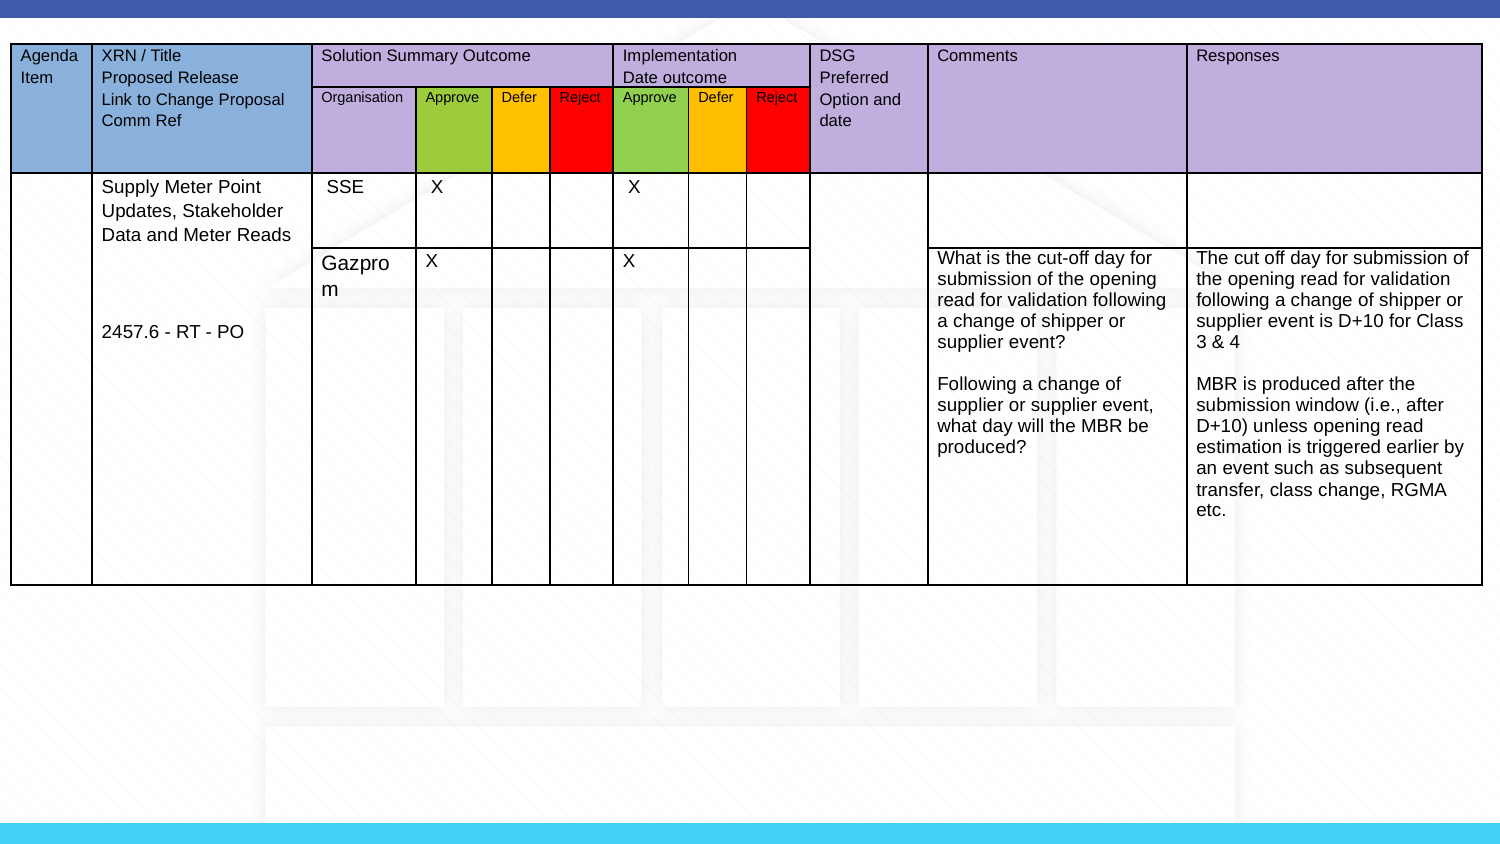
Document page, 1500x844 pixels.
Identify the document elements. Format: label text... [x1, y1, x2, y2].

table_cell Organisation [313, 88, 415, 172]
table_cell Approve [614, 88, 688, 172]
table_cell X [614, 174, 688, 247]
table_header Solution Summary Outcome [313, 45, 612, 86]
table_cell X [614, 249, 688, 584]
table_header Comments [929, 45, 1186, 172]
table_header Implementation Date outcome [614, 45, 809, 86]
table_cell [747, 174, 809, 247]
table_cell [689, 249, 746, 584]
table_cell [551, 249, 612, 584]
table_cell Defer [689, 88, 746, 172]
table_cell [493, 174, 549, 247]
table_cell Reject [551, 88, 612, 172]
picture [0, 0, 1500, 844]
table_cell X [417, 249, 491, 584]
table_cell [929, 174, 1186, 247]
table_cell What is the cut-off day for submission of the opening read for validation following a change of shipper or supplier event? Following a change of supplier or supplier event, what day will the MBR be produced? [929, 249, 1186, 584]
table_header Agenda Item [12, 45, 91, 172]
table_cell Gazprom [313, 249, 415, 584]
table_cell [689, 174, 746, 247]
table_cell [551, 174, 612, 247]
table_cell SSE [313, 174, 415, 247]
table_cell [493, 249, 549, 584]
table_cell [811, 174, 927, 584]
table_cell The cut off day for submission of the opening read for validation following a change of shipper or supplier event is D+10 for Class 3 & 4 MBR is produced after the submission window (i.e., after D+10) unless opening read estimation is triggered earlier by an event such as subsequent transfer, class change, RGMA etc. [1188, 249, 1481, 584]
table_cell [1188, 174, 1481, 247]
table_cell Reject [747, 88, 809, 172]
table_cell Approve [417, 88, 491, 172]
table_header Responses [1188, 45, 1481, 172]
table_cell Defer [493, 88, 549, 172]
table_cell [12, 174, 91, 584]
table_cell Supply Meter Point Updates, Stakeholder Data and Meter Reads 2457.6 - RT - PO [93, 174, 311, 584]
table_header XRN / Title Proposed Release Link to Change Proposal Comm Ref [93, 45, 311, 172]
table_header DSG Preferred Option and date [811, 45, 927, 172]
table_cell X [417, 174, 491, 247]
table_cell [747, 249, 809, 584]
